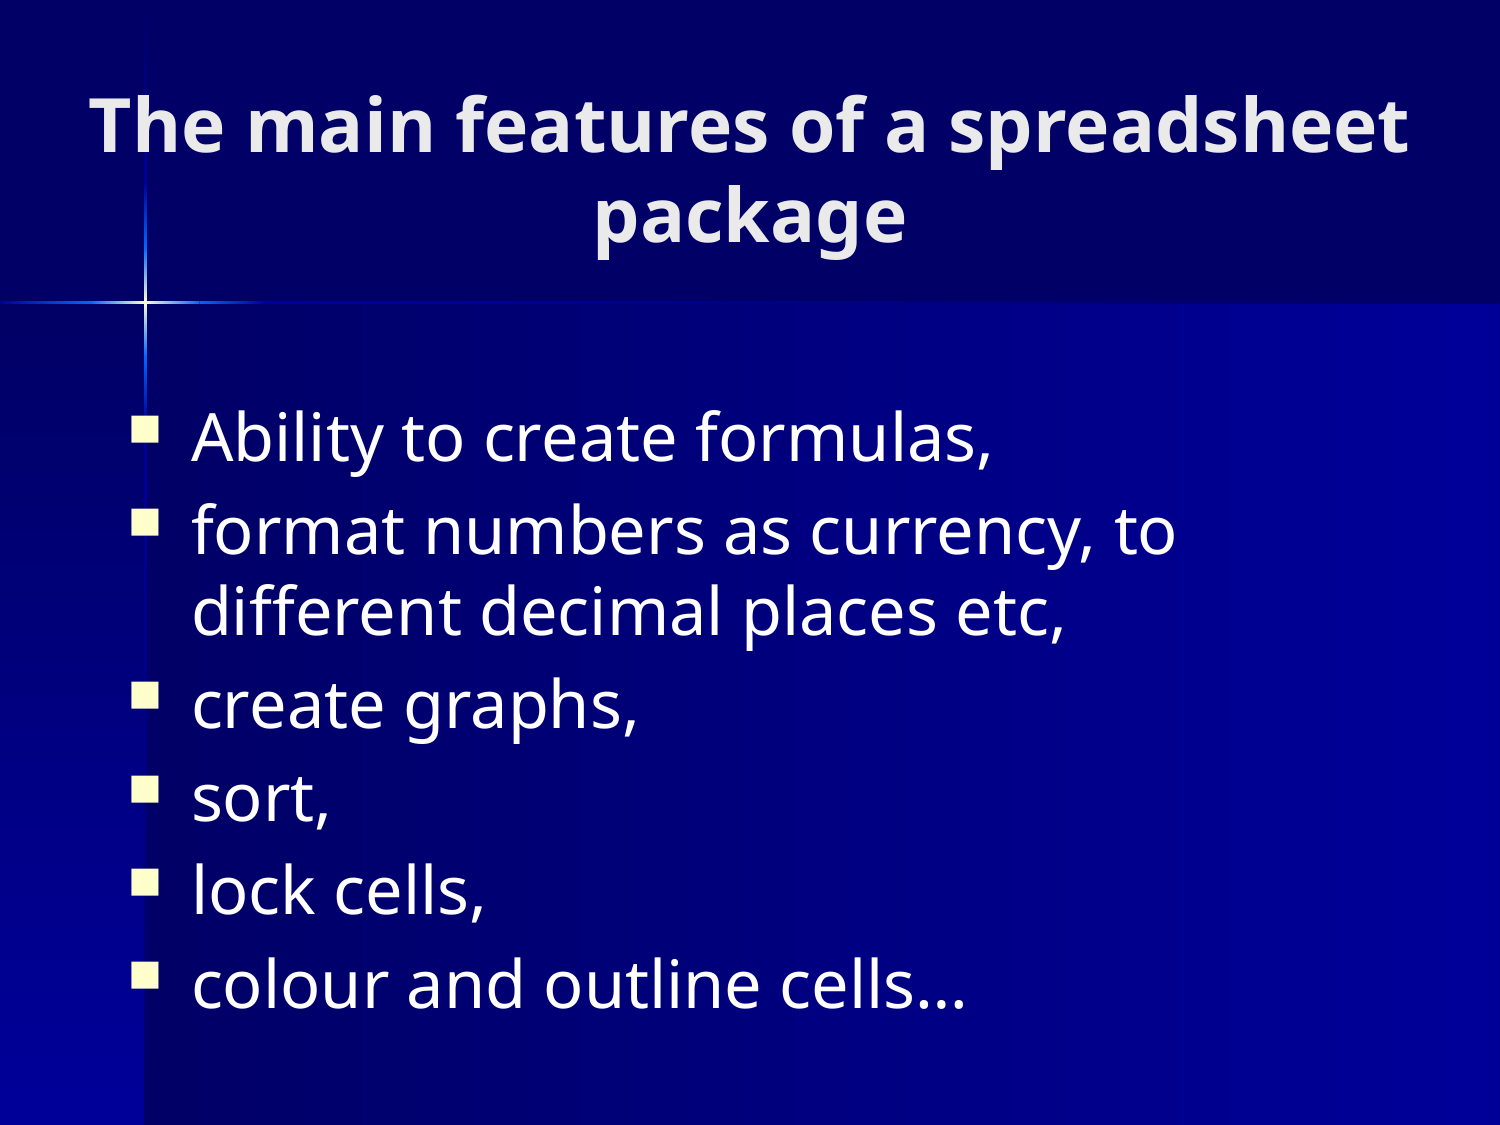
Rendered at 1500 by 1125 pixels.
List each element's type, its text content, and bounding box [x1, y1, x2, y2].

title The main features of a spreadsheet package [0, 50, 1500, 285]
list Ability to create formulas, format numbers as currency, to different decimal places etc, create graphs, sort, lock cells, colour and outline cells… [112, 387, 1388, 1063]
